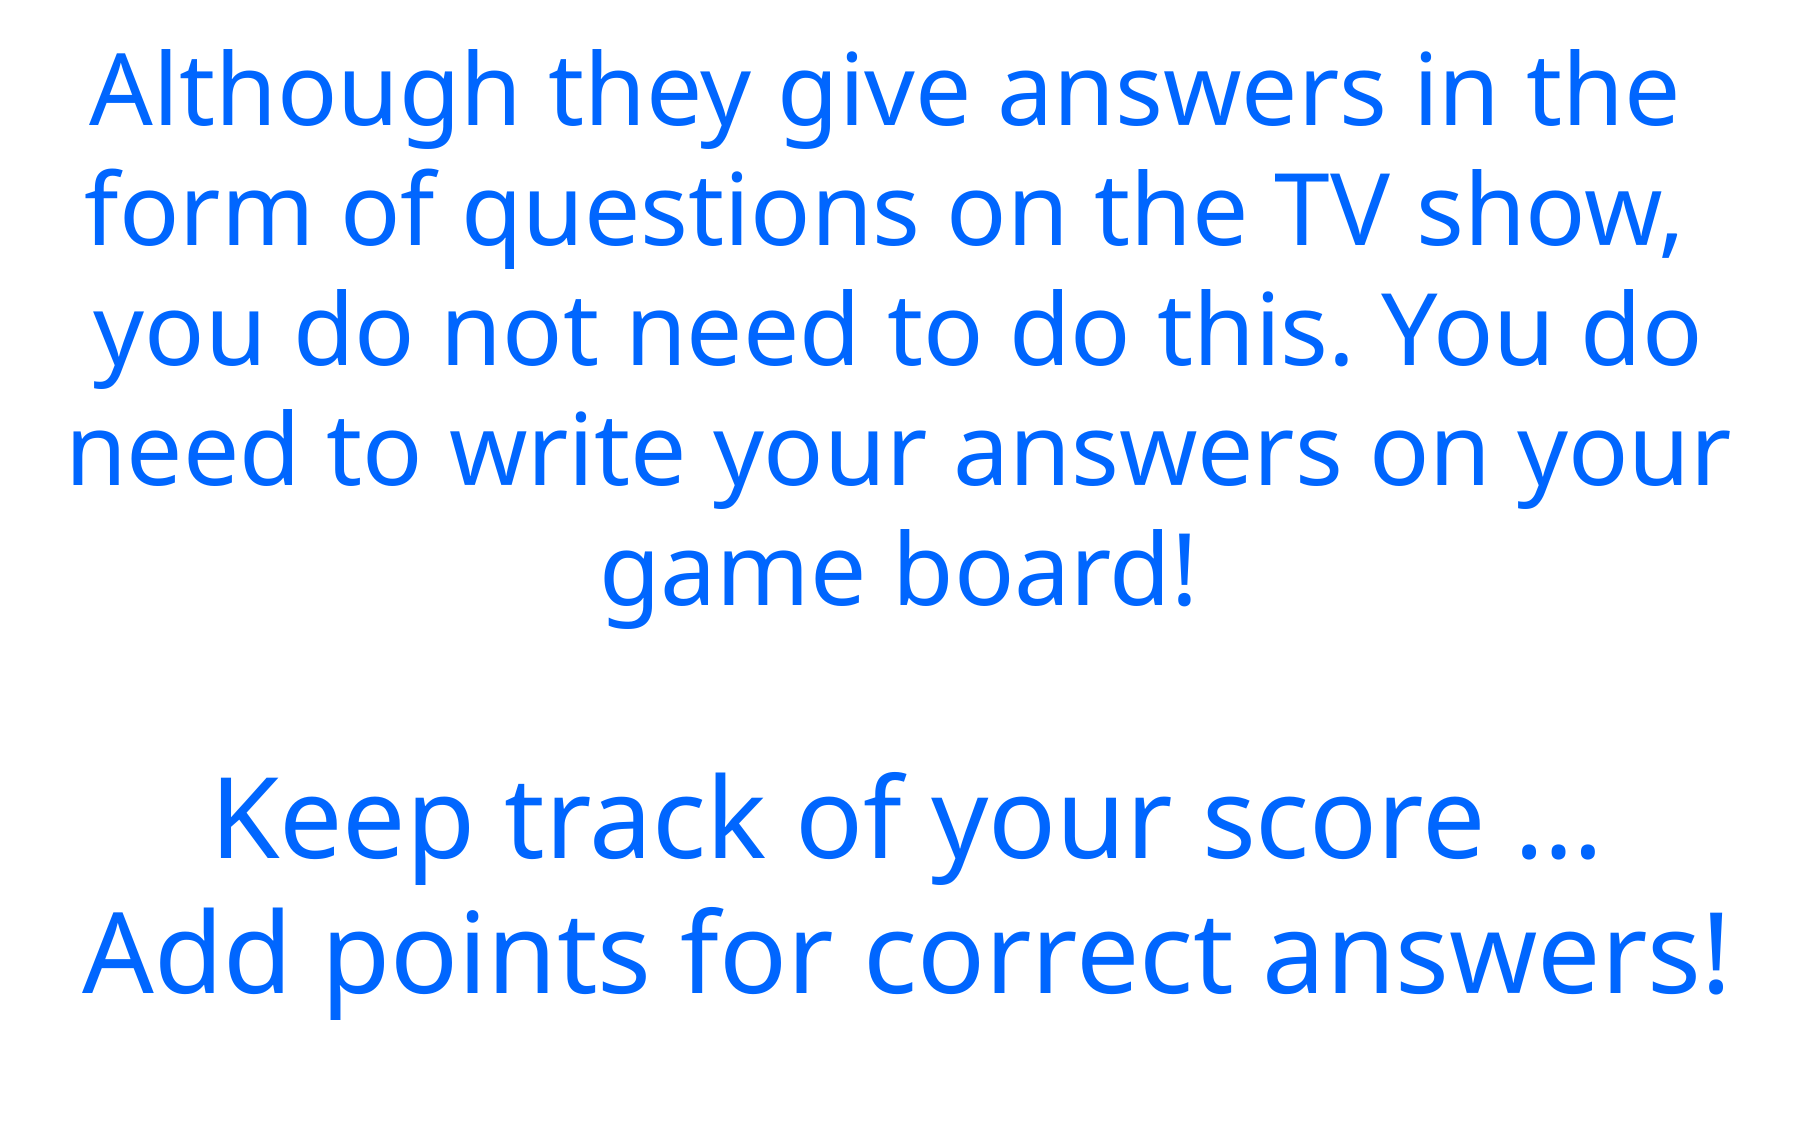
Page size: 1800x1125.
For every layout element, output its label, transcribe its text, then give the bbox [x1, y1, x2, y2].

title Although they give answers in the form of questions on the TV show, you do not need to do this. You do need to write your answers on your game board! [13, 87, 1785, 563]
text_box Keep track of your score … Add points for correct answers! [45, 712, 1770, 1050]
